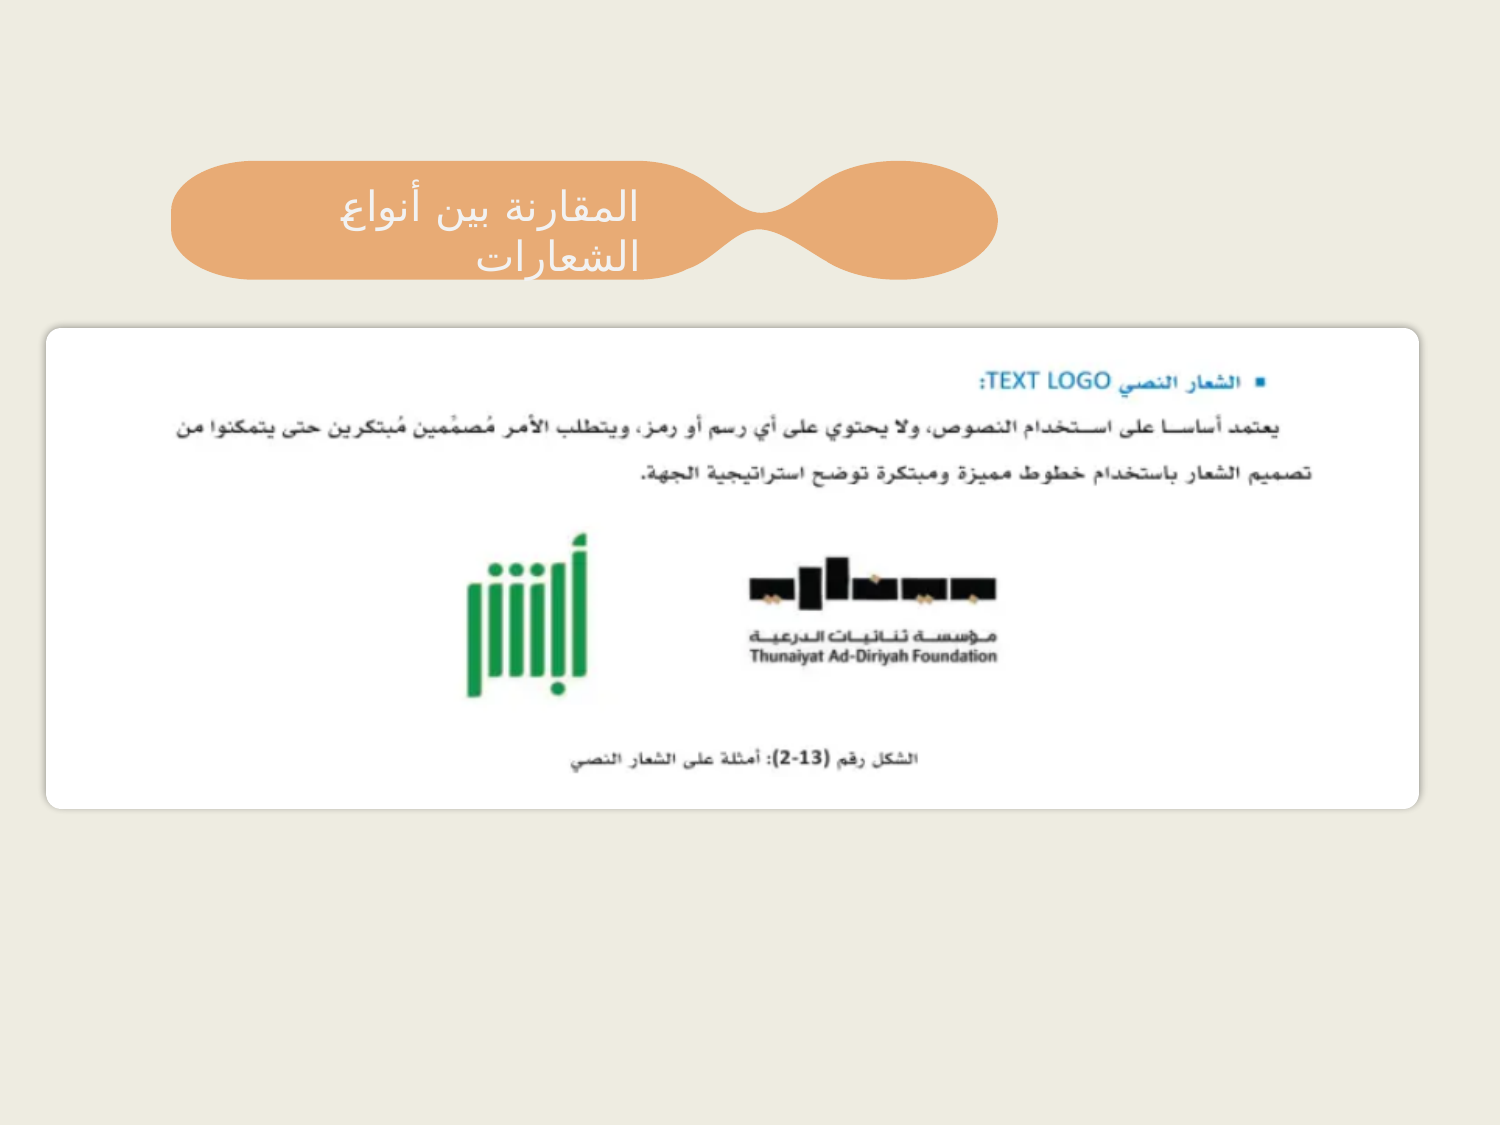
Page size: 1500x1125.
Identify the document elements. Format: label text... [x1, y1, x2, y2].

text_box المقارنة بين أنواع الشعارات [230, 172, 656, 288]
picture [76, 358, 1389, 778]
text_box [168, 158, 1000, 282]
